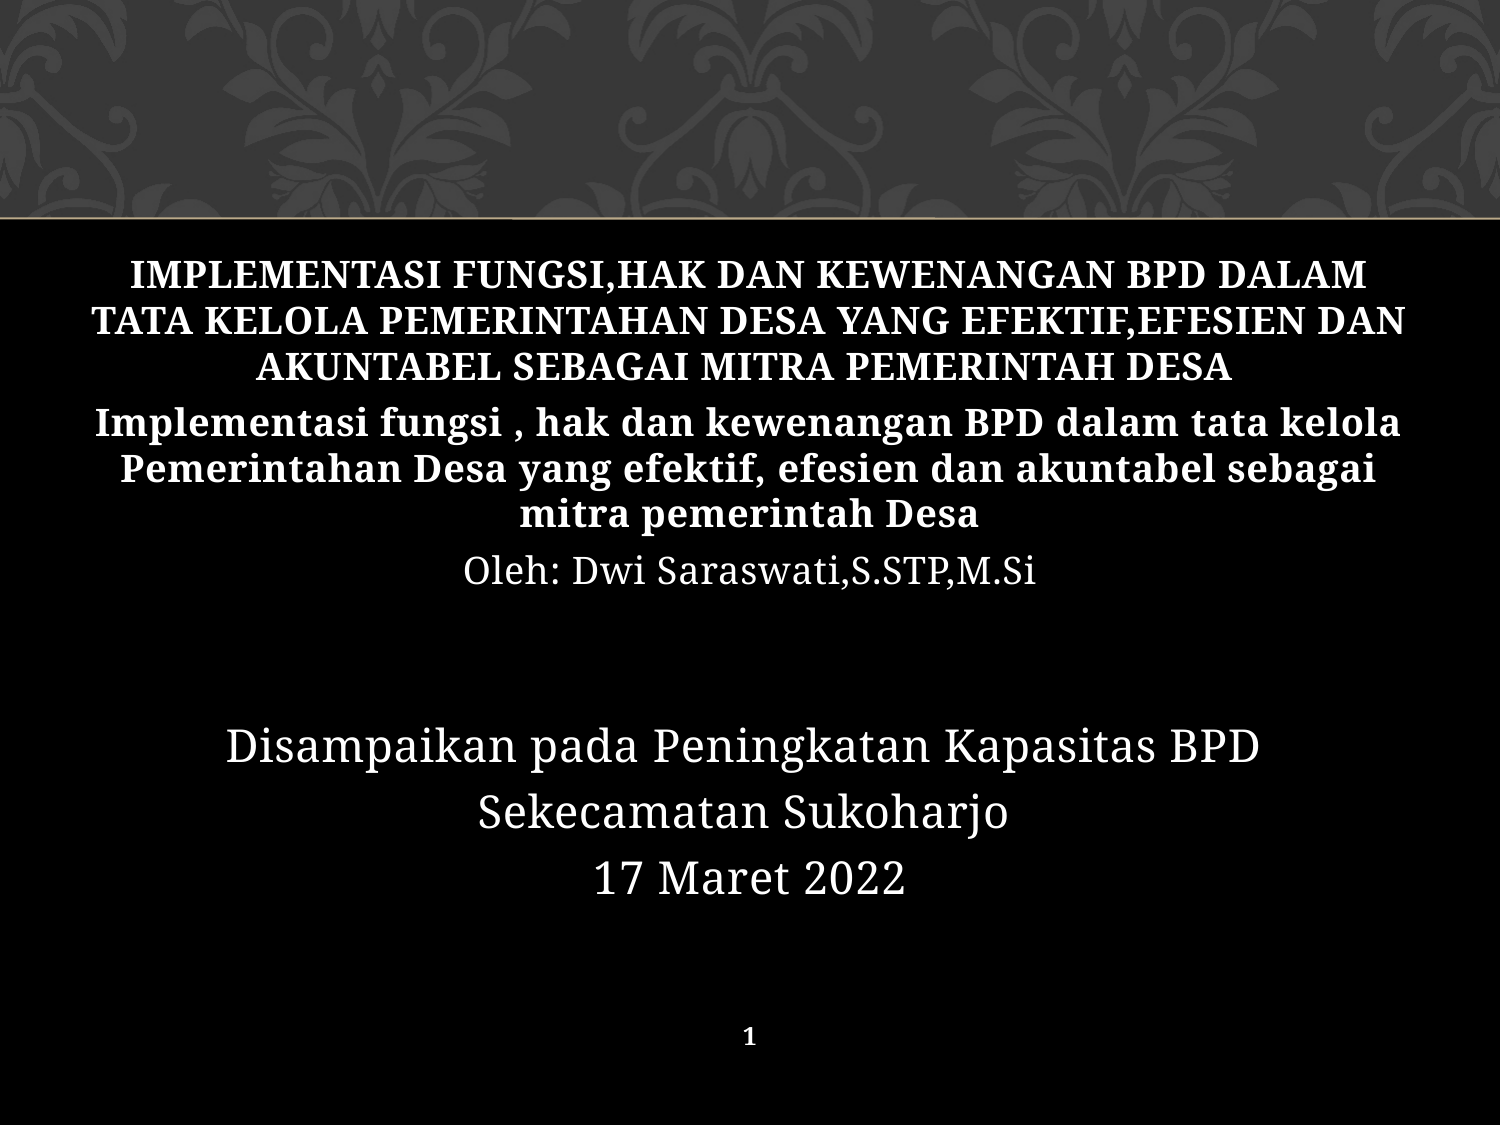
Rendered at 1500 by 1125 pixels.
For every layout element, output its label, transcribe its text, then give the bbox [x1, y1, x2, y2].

slide_number 1 [662, 1012, 838, 1063]
list IMPLEMENTASI FUNGSI,HAK DAN KEWENANGAN BPD DALAM TATA KELOLA PEMERINTAHAN DESA YANG EFEKTIF,EFESIEN DAN AKUNTABEL SEBAGAI MITRA PEMERINTAH DESA Implementasi fungsi , hak dan kewenangan BPD dalam tata kelola Pemerintahan Desa yang efektif, efesien dan akuntabel sebagai mitra pemerintah Desa Oleh: Dwi Saraswati,S.STP,M.Si Disampaikan pada Peningkatan Kapasitas BPD Sekecamatan Sukoharjo 17 Maret 2022 [75, 243, 1425, 912]
